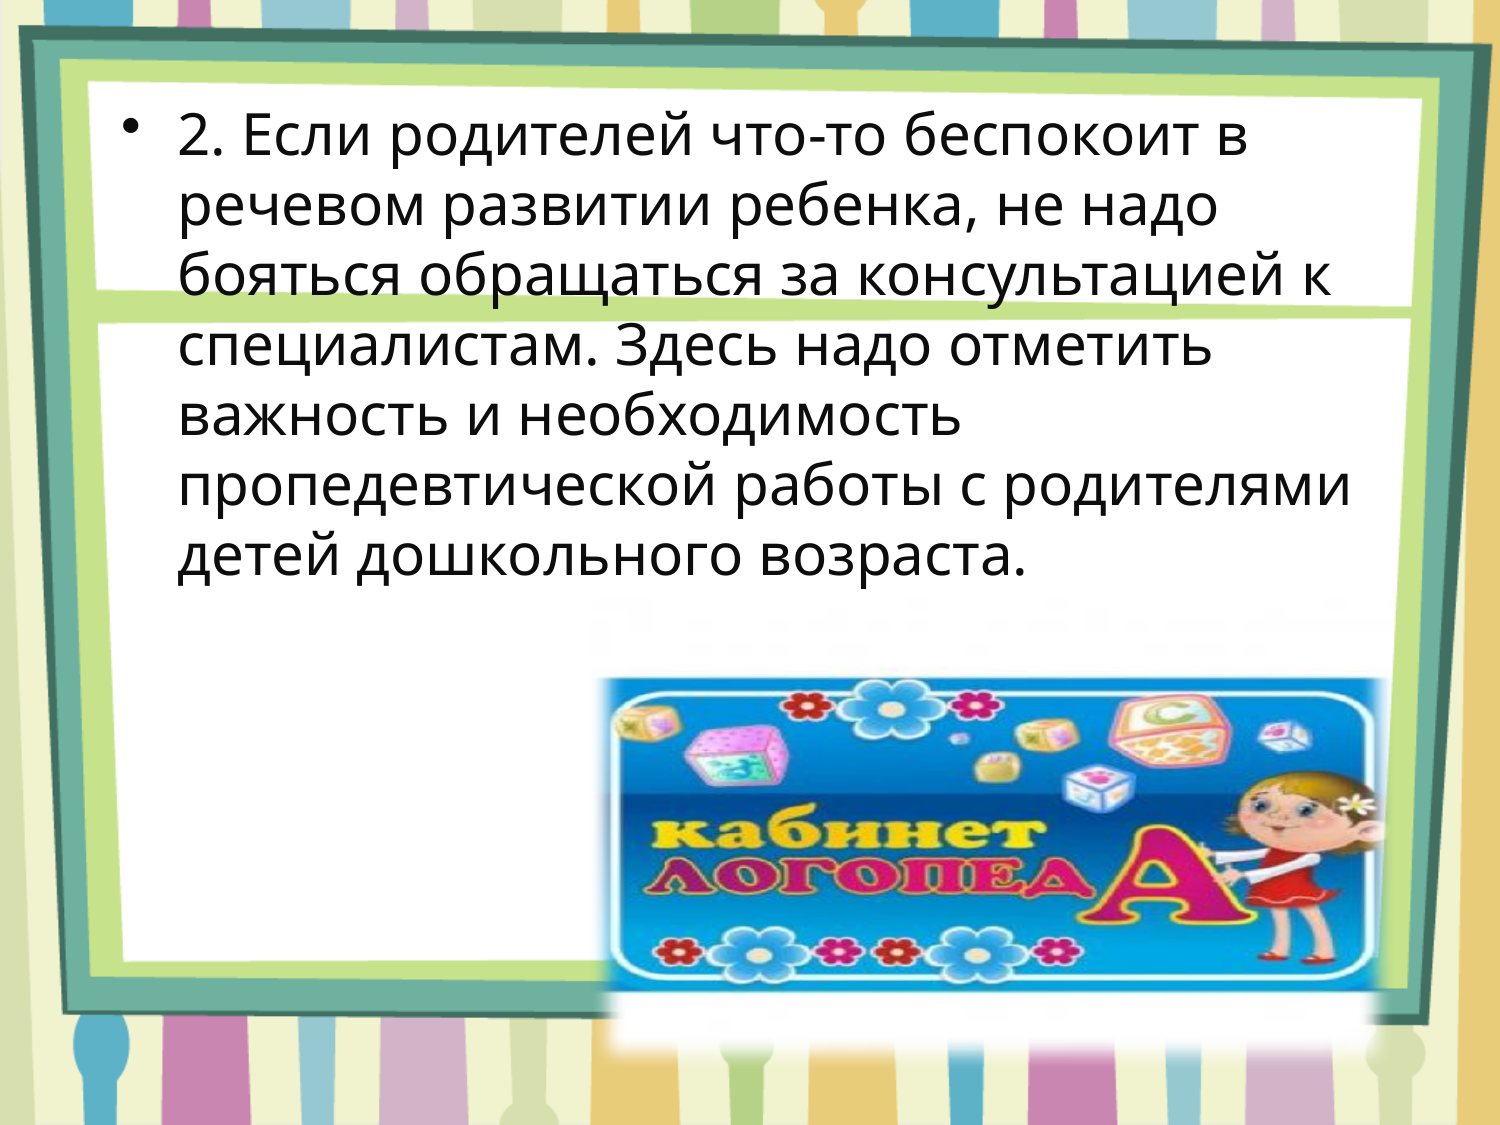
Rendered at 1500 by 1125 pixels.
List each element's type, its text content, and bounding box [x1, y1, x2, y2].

picture [0, 0, 1500, 1125]
list 2. Если родителей что-то беспокоит в речевом развитии ребенка, не надо бояться обращаться за консультацией к специалистам. Здесь надо отметить важность и необходимость пропедевтической работы с родителями детей дошкольного возраста. [106, 90, 1424, 770]
